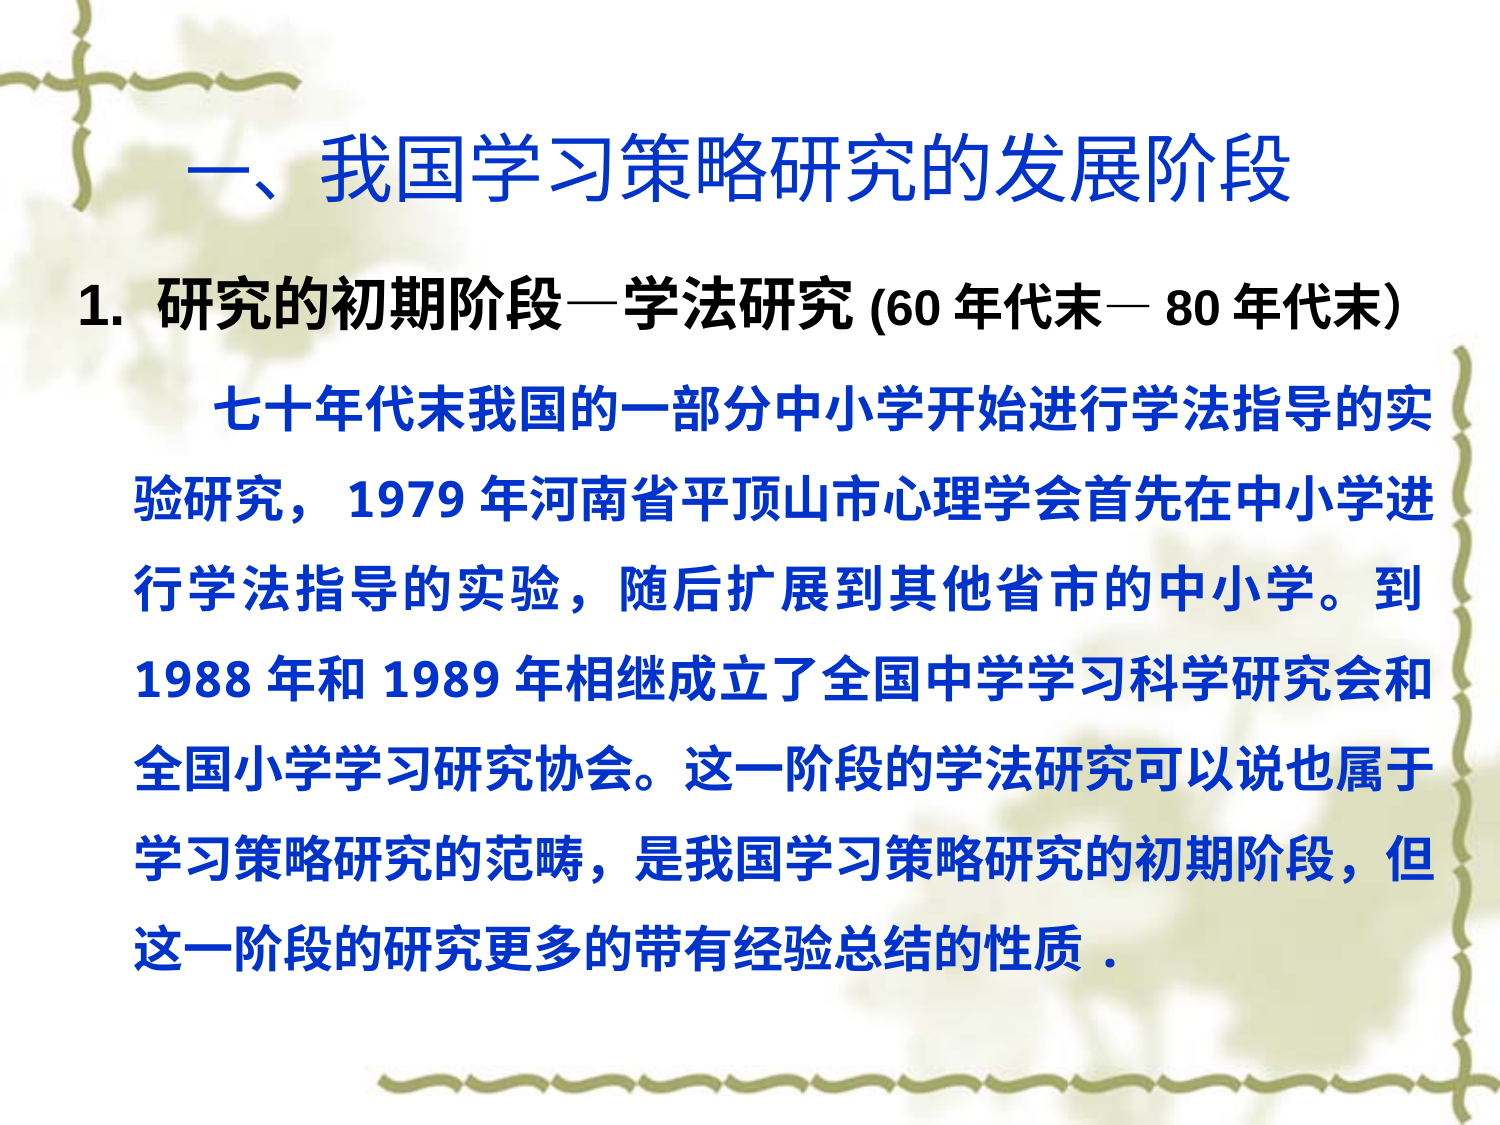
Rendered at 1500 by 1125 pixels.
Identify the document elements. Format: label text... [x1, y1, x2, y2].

title 一、我国学习策略研究的发展阶段 [87, 99, 1411, 224]
picture [0, 0, 1500, 1125]
list 1. 研究的初期阶段—学法研究(60年代末—80年代末） 七十年代末我国的一部分中小学开始进行学法指导的实验研究，1979年河南省平顶山市心理学会首先在中小学进行学法指导的实验，随后扩展到其他省市的中小学。到1988年和1989年相继成立了全国中学学习科学研究会和全国小学学习研究协会。这一阶段的学法研究可以说也属于学习策略研究的范畴，是我国学习策略研究的初期阶段，但这一阶段的研究更多的带有经验总结的性质. [62, 224, 1451, 1038]
